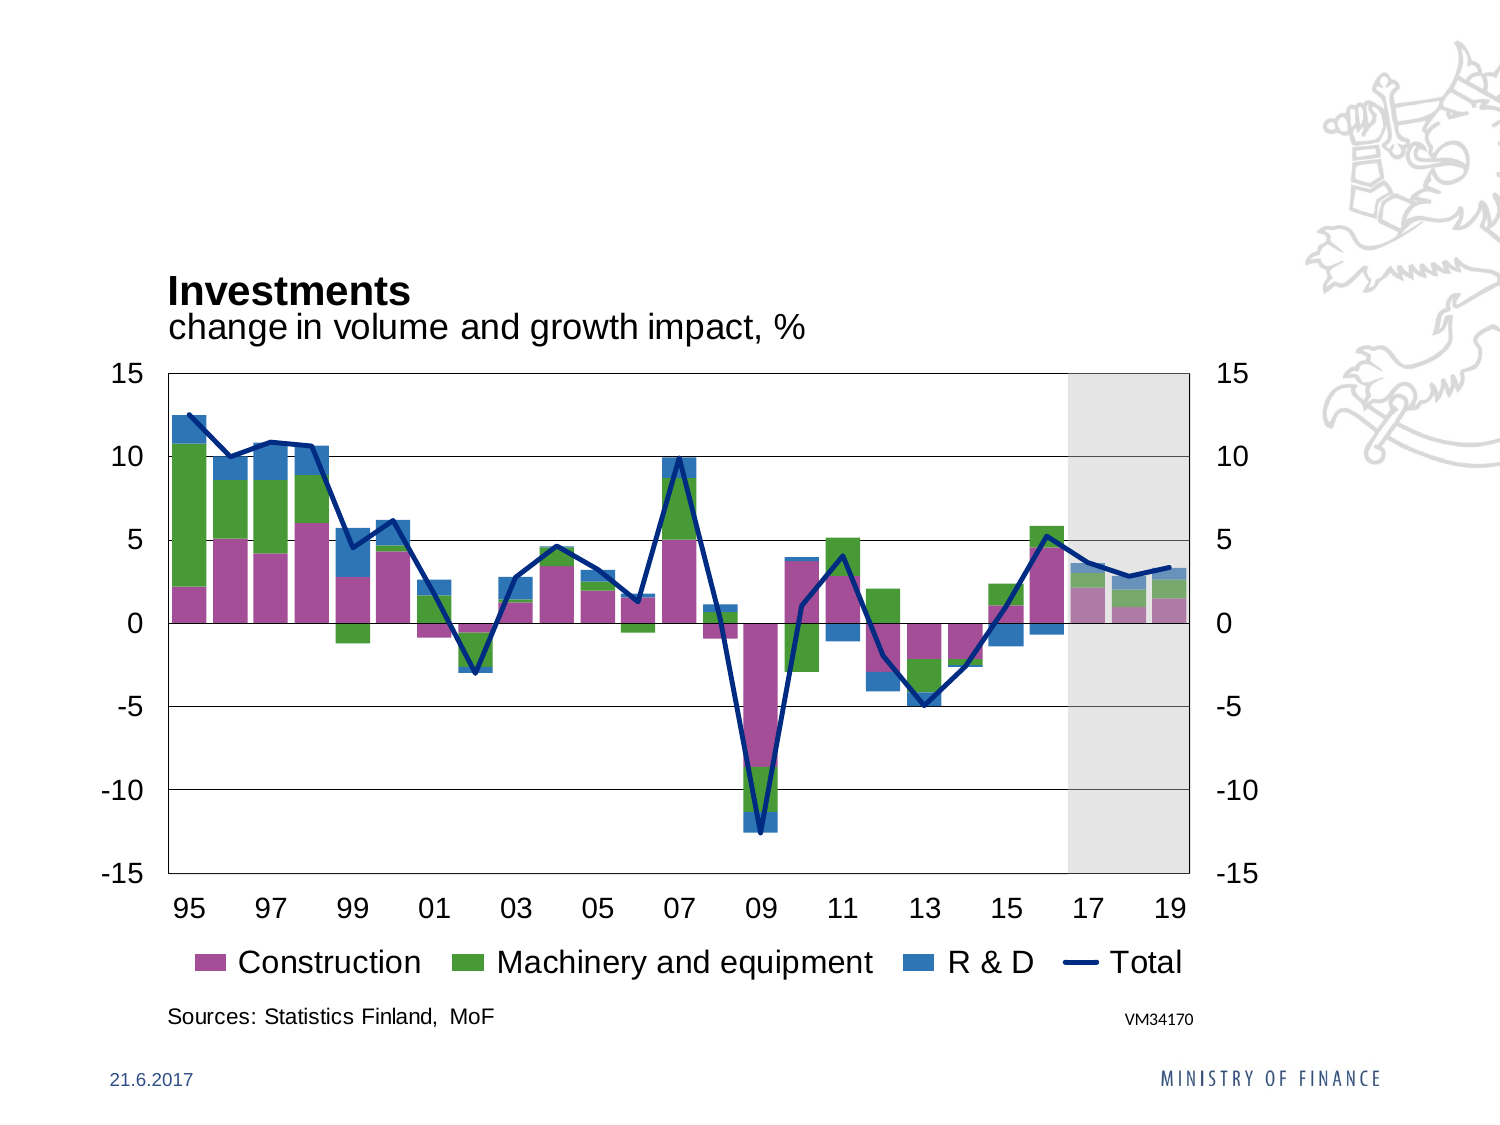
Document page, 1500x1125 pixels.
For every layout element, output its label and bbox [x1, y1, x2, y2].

picture [1095, 1063, 1445, 1093]
picture [75, 0, 1500, 1046]
slide_number [94, 1054, 255, 1103]
